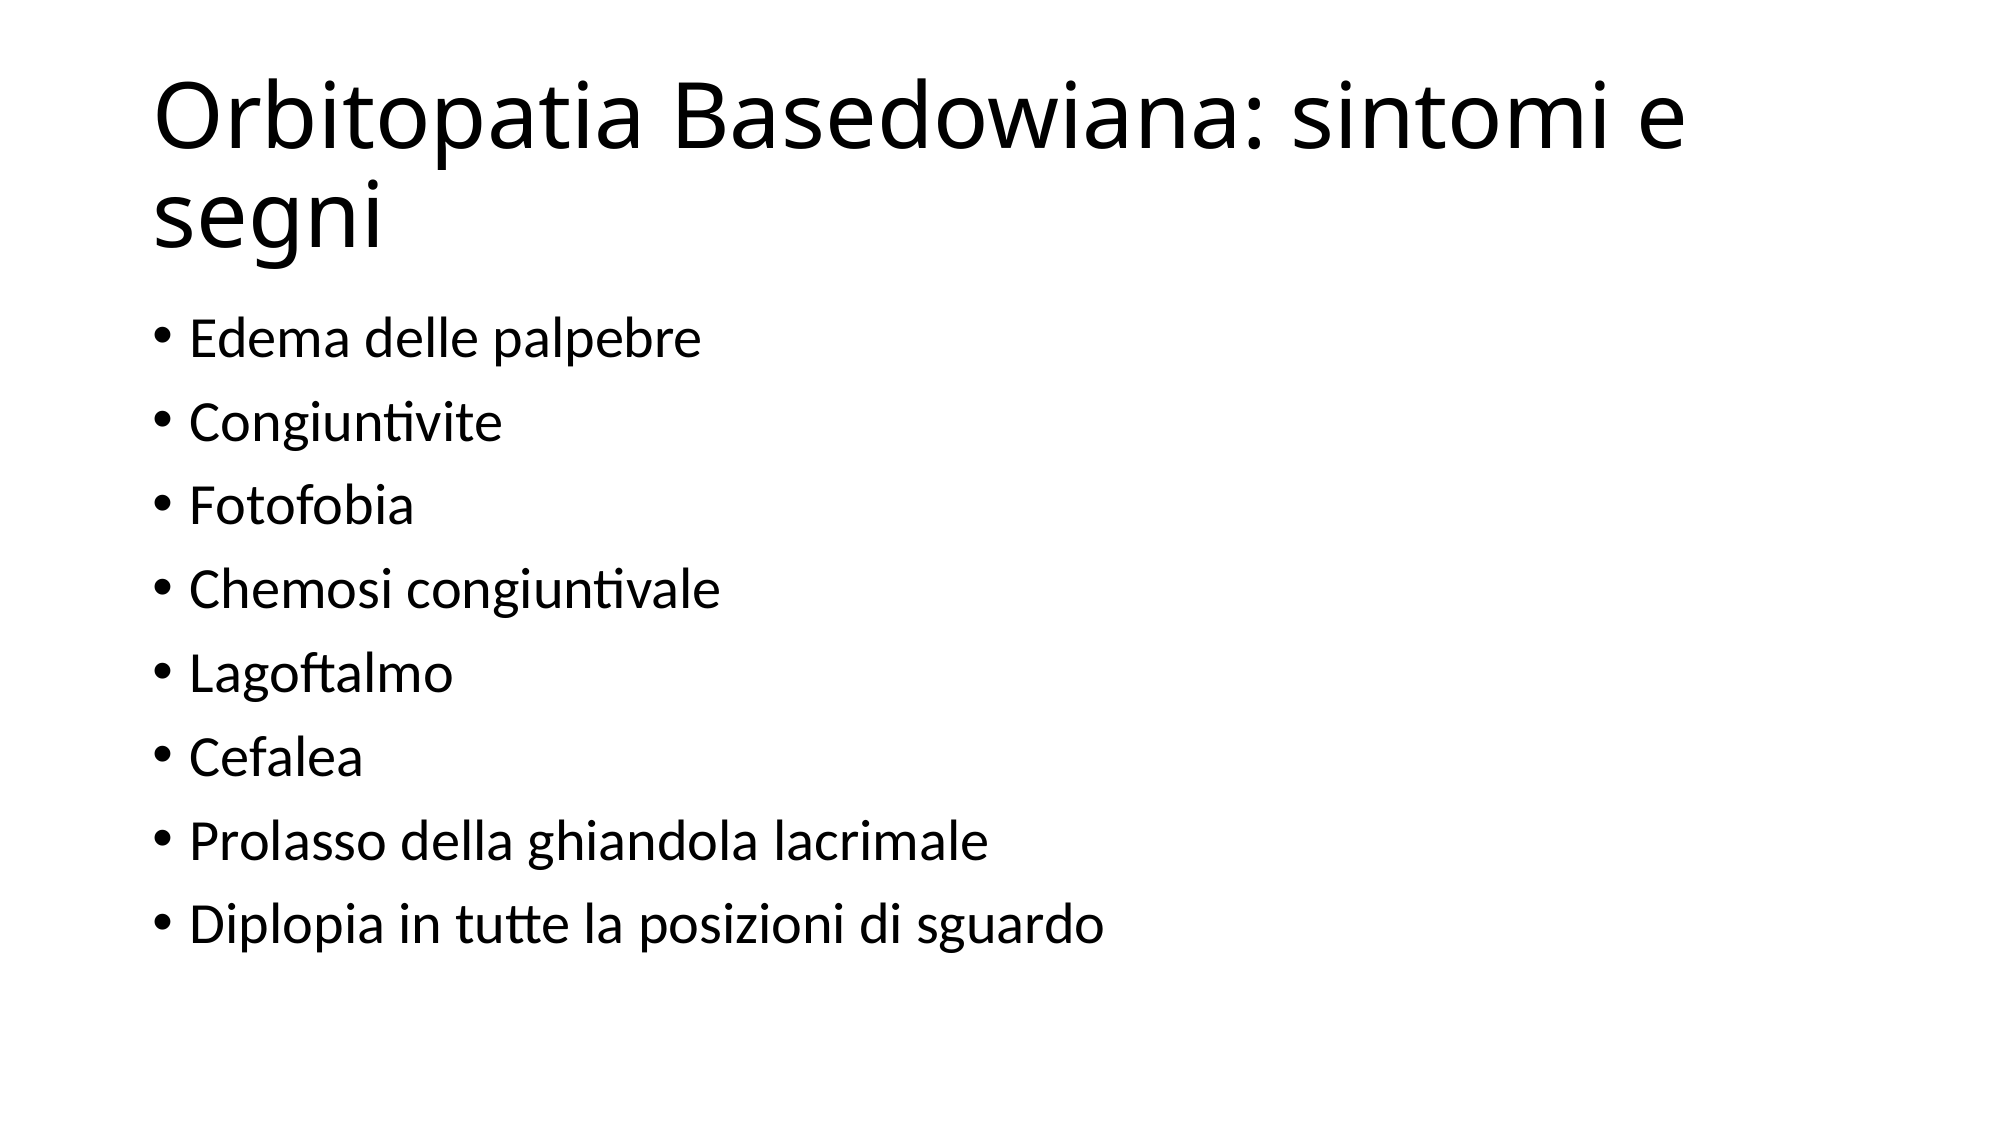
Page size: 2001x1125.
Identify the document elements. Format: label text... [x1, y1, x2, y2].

title Orbitopatia Basedowiana: sintomi e segni [137, 59, 1863, 278]
list Edema delle palpebre Congiuntivite Fotofobia Chemosi congiuntivale Lagoftalmo Cefalea Prolasso della ghiandola lacrimale Diplopia in tutte la posizioni di sguardo [137, 299, 1863, 1014]
